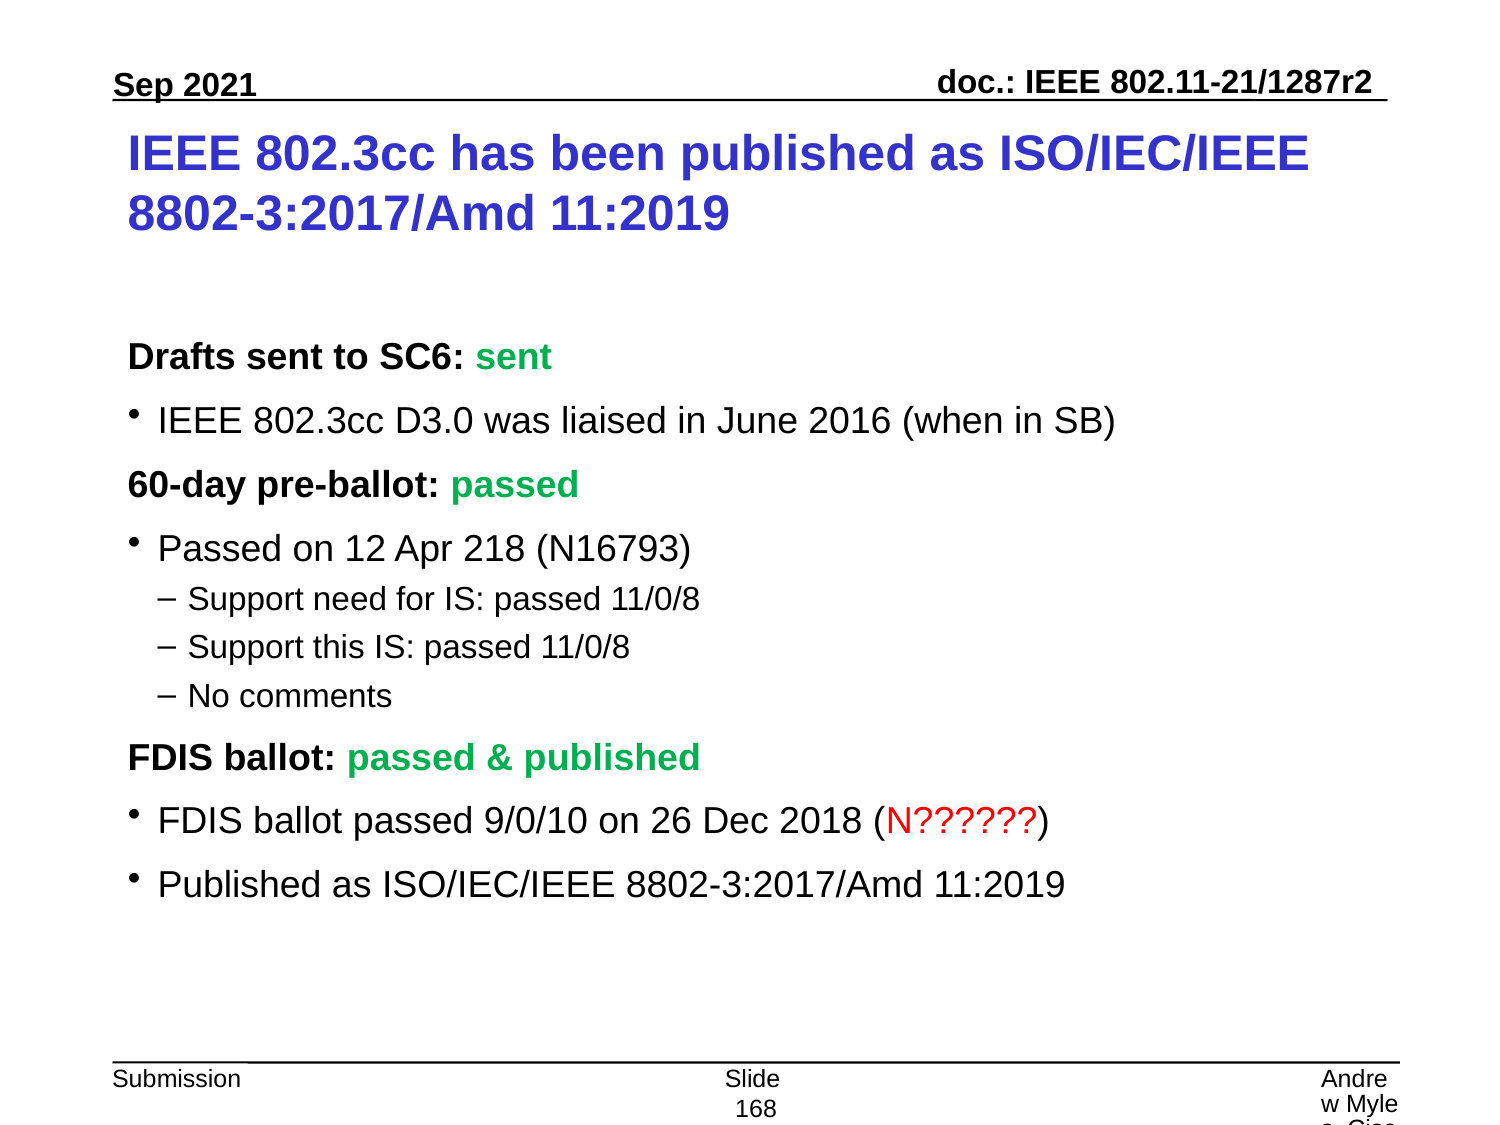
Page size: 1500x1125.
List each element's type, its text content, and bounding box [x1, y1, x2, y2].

slide_number Slide 168 [709, 1061, 803, 1093]
footer Andrew Myles, Cisco [1320, 1061, 1402, 1093]
title IEEE 802.3cc has been published as ISO/IEC/IEEE 8802-3:2017/Amd 11:2019 [112, 112, 1388, 288]
list Drafts sent to SC6: sent IEEE 802.3cc D3.0 was liaised in June 2016 (when in SB) 60-day pre-ballot: passed Passed on 12 Apr 218 (N16793) Support need for IS: passed 11/0/8 Support this IS: passed 11/0/8 No comments FDIS ballot: passed & published FDIS ballot passed 9/0/10 on 26 Dec 2018 (N??????) Published as ISO/IEC/IEEE 8802-3:2017/Amd 11:2019 [112, 324, 1388, 1000]
